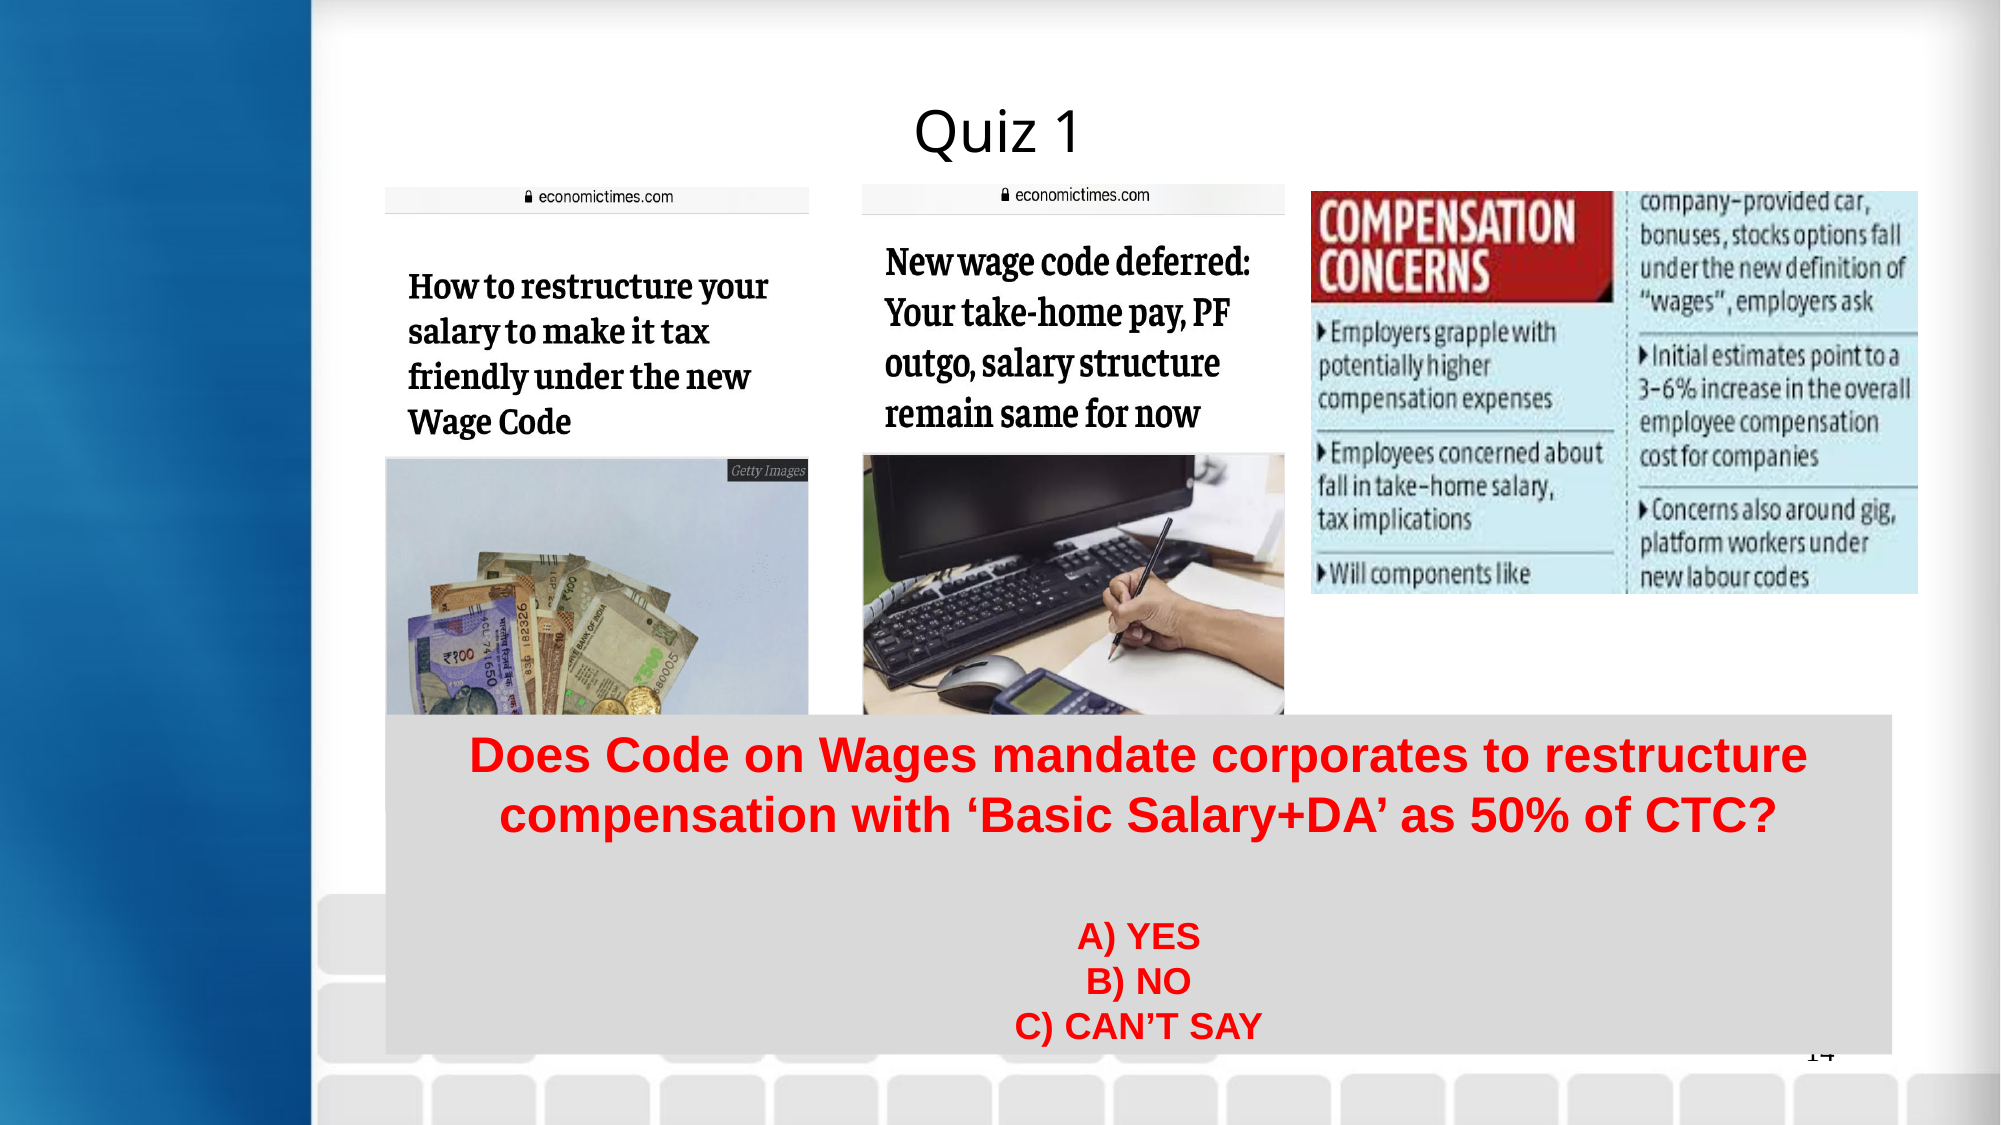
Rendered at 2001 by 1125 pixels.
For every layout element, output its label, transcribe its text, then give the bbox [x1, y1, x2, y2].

title Quiz 1 [137, 90, 1863, 168]
slide_number 14 [1433, 1055, 1851, 1101]
picture [0, 0, 2001, 1125]
text_box Does Code on Wages mandate corporates to restructure compensation with ‘Basic Salary+DA’ as 50% of CTC? A) YES B) NO C) CAN’T SAY [385, 714, 1893, 1055]
